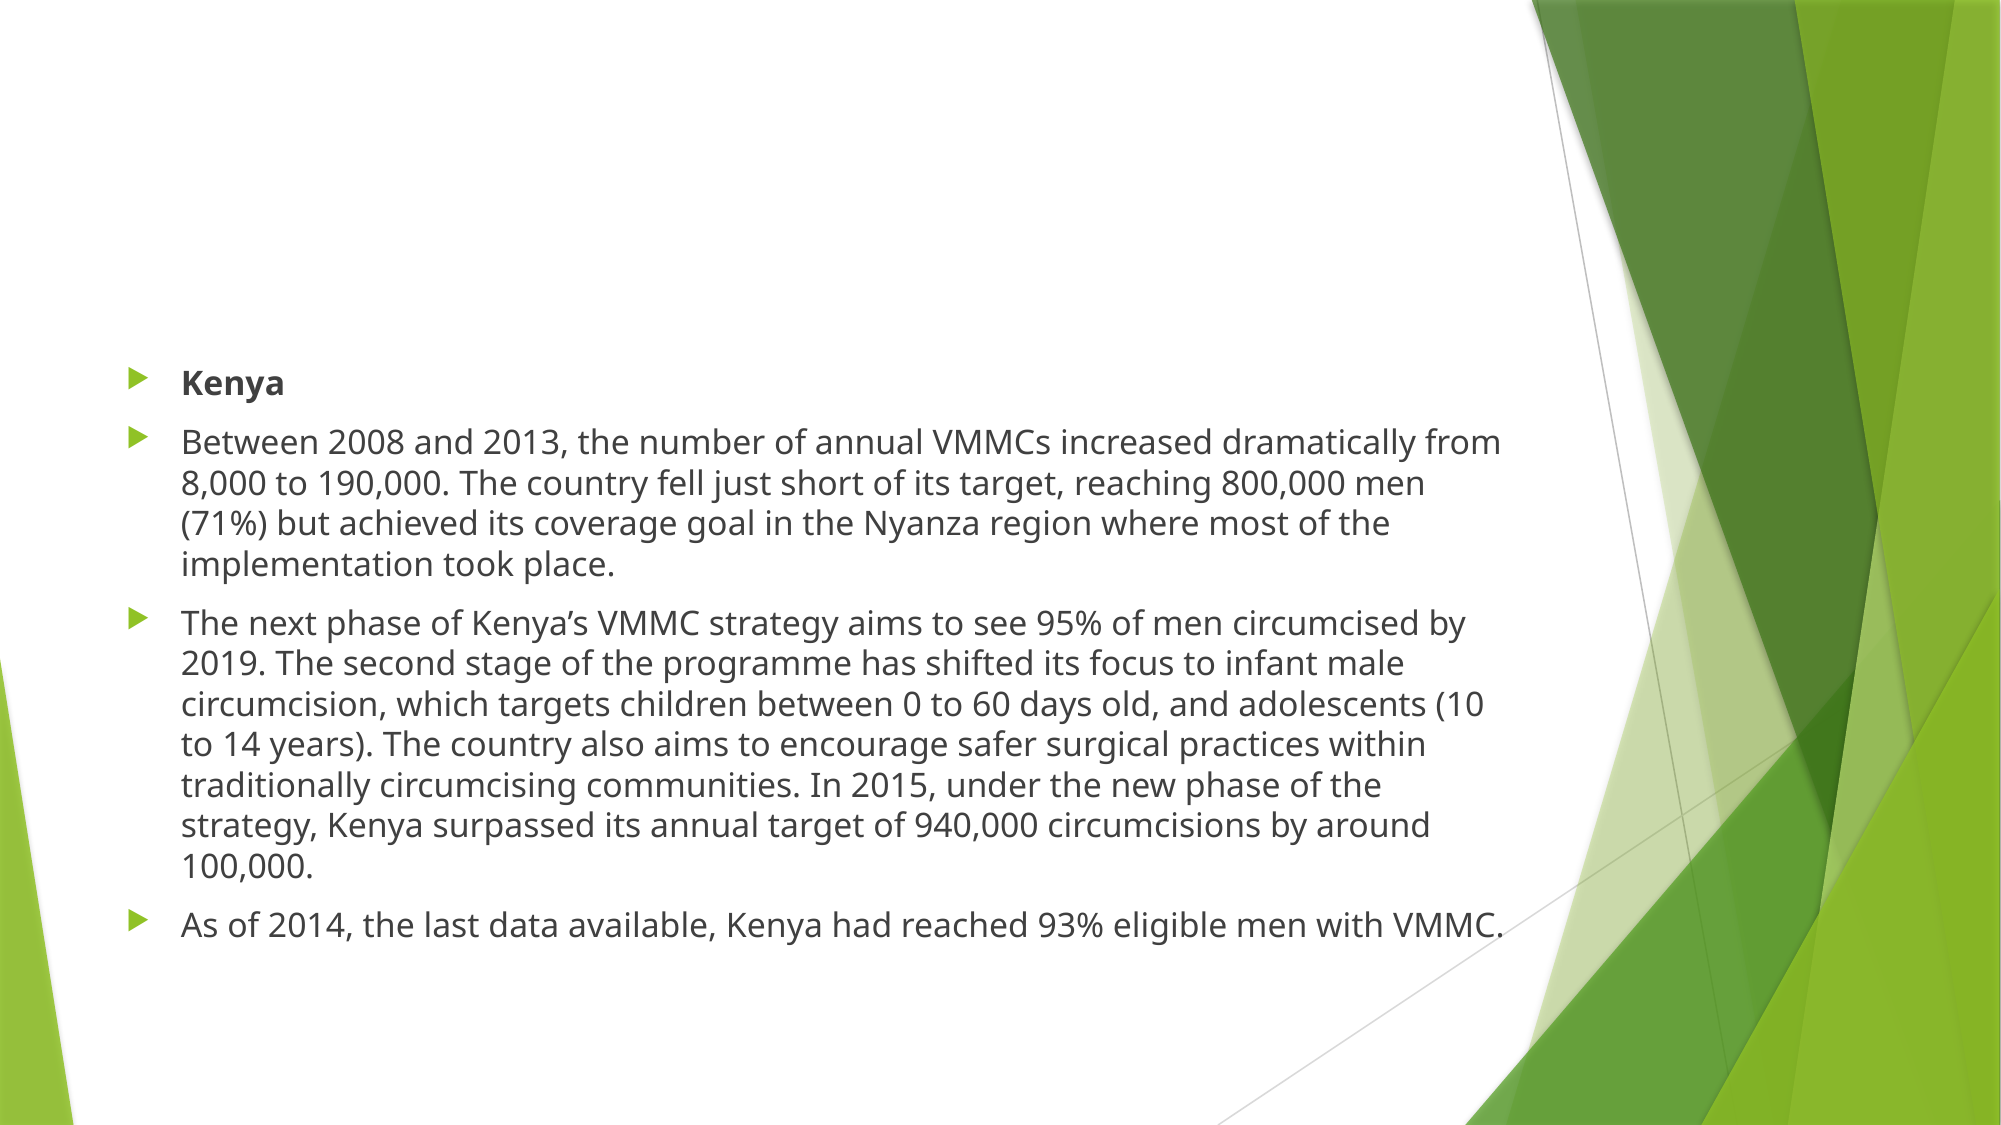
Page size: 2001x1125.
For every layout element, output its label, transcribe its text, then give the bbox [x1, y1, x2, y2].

list Kenya Between 2008 and 2013, the number of annual VMMCs increased dramatically from 8,000 to 190,000. The country fell just short of its target, reaching 800,000 men (71%) but achieved its coverage goal in the Nyanza region where most of the implementation took place. The next phase of Kenya’s VMMC strategy aims to see 95% of men circumcised by 2019. The second stage of the programme has shifted its focus to infant male circumcision, which targets children between 0 to 60 days old, and adolescents (10 to 14 years). The country also aims to encourage safer surgical practices within traditionally circumcising communities. In 2015, under the new phase of the strategy, Kenya surpassed its annual target of 940,000 circumcisions by around 100,000. As of 2014, the last data available, Kenya had reached 93% eligible men with VMMC. [111, 354, 1522, 992]
